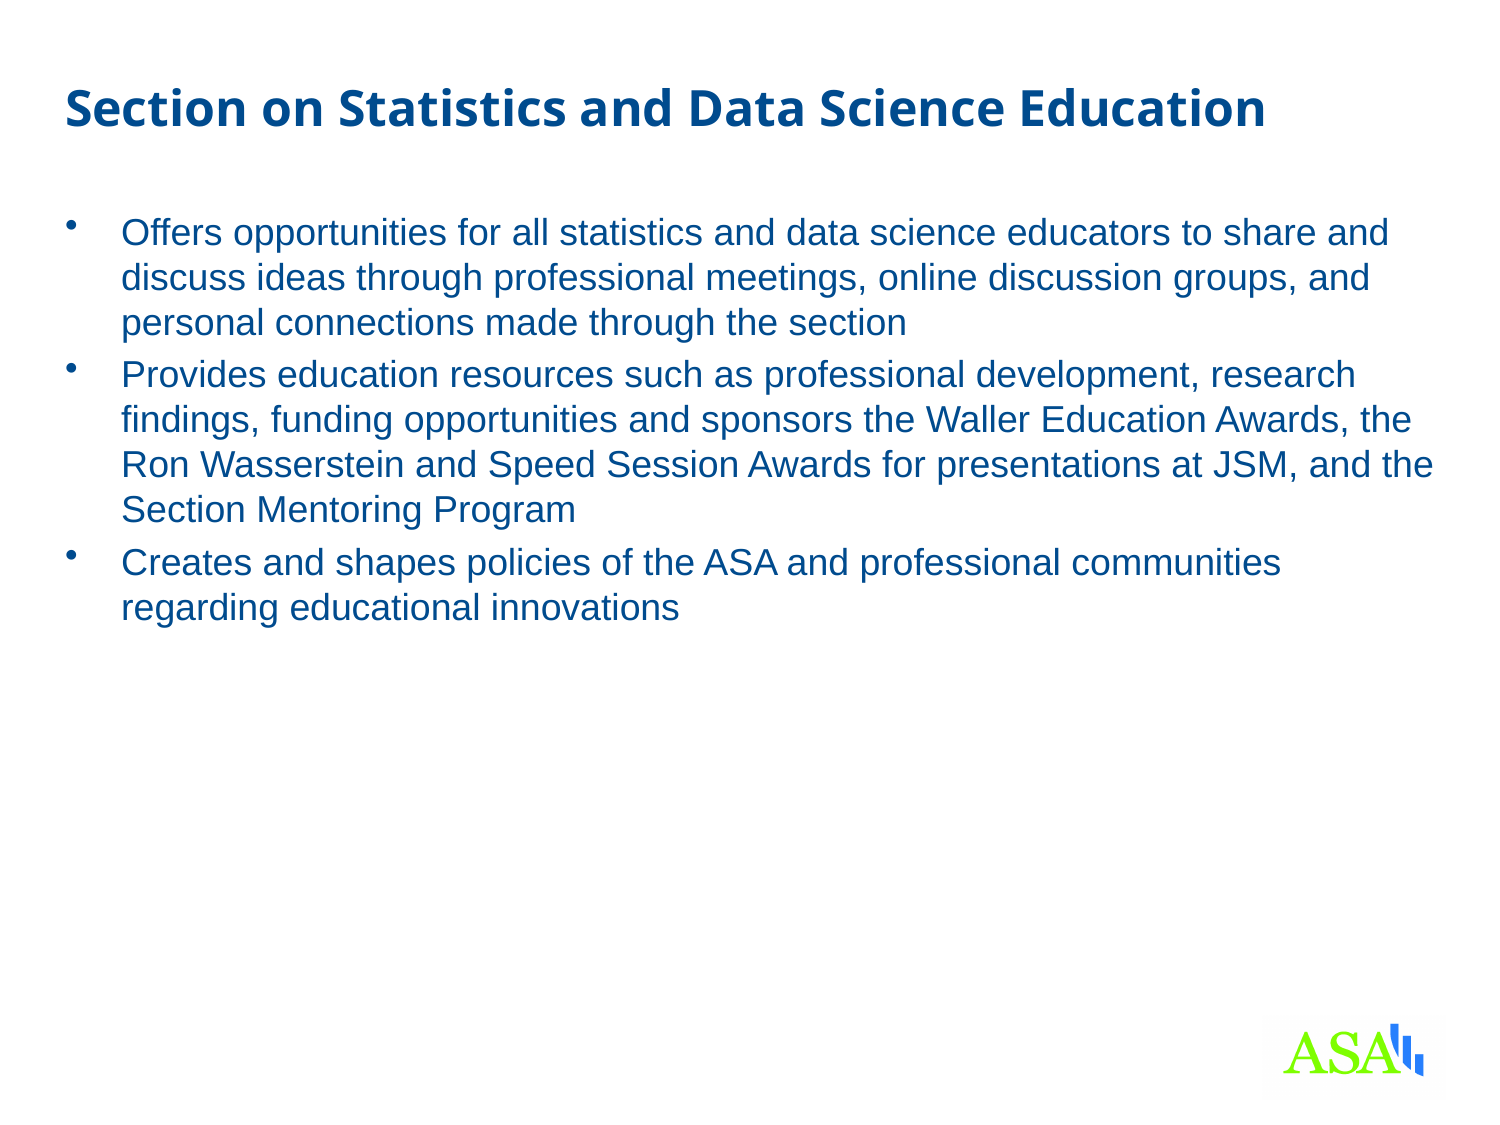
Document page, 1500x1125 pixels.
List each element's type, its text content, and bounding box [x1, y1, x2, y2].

list Offers opportunities for all statistics and data science educators to share and discuss ideas through professional meetings, online discussion groups, and personal connections made through the section Provides education resources such as professional development, research findings, funding opportunities and sponsors the Waller Education Awards, the Ron Wasserstein and Speed Session Awards for presentations at JSM, and the Section Mentoring Program Creates and shapes policies of the ASA and professional communities regarding educational innovations [50, 200, 1463, 1000]
picture [1262, 1015, 1446, 1100]
title Section on Statistics and Data Science Education [50, 12, 1463, 200]
